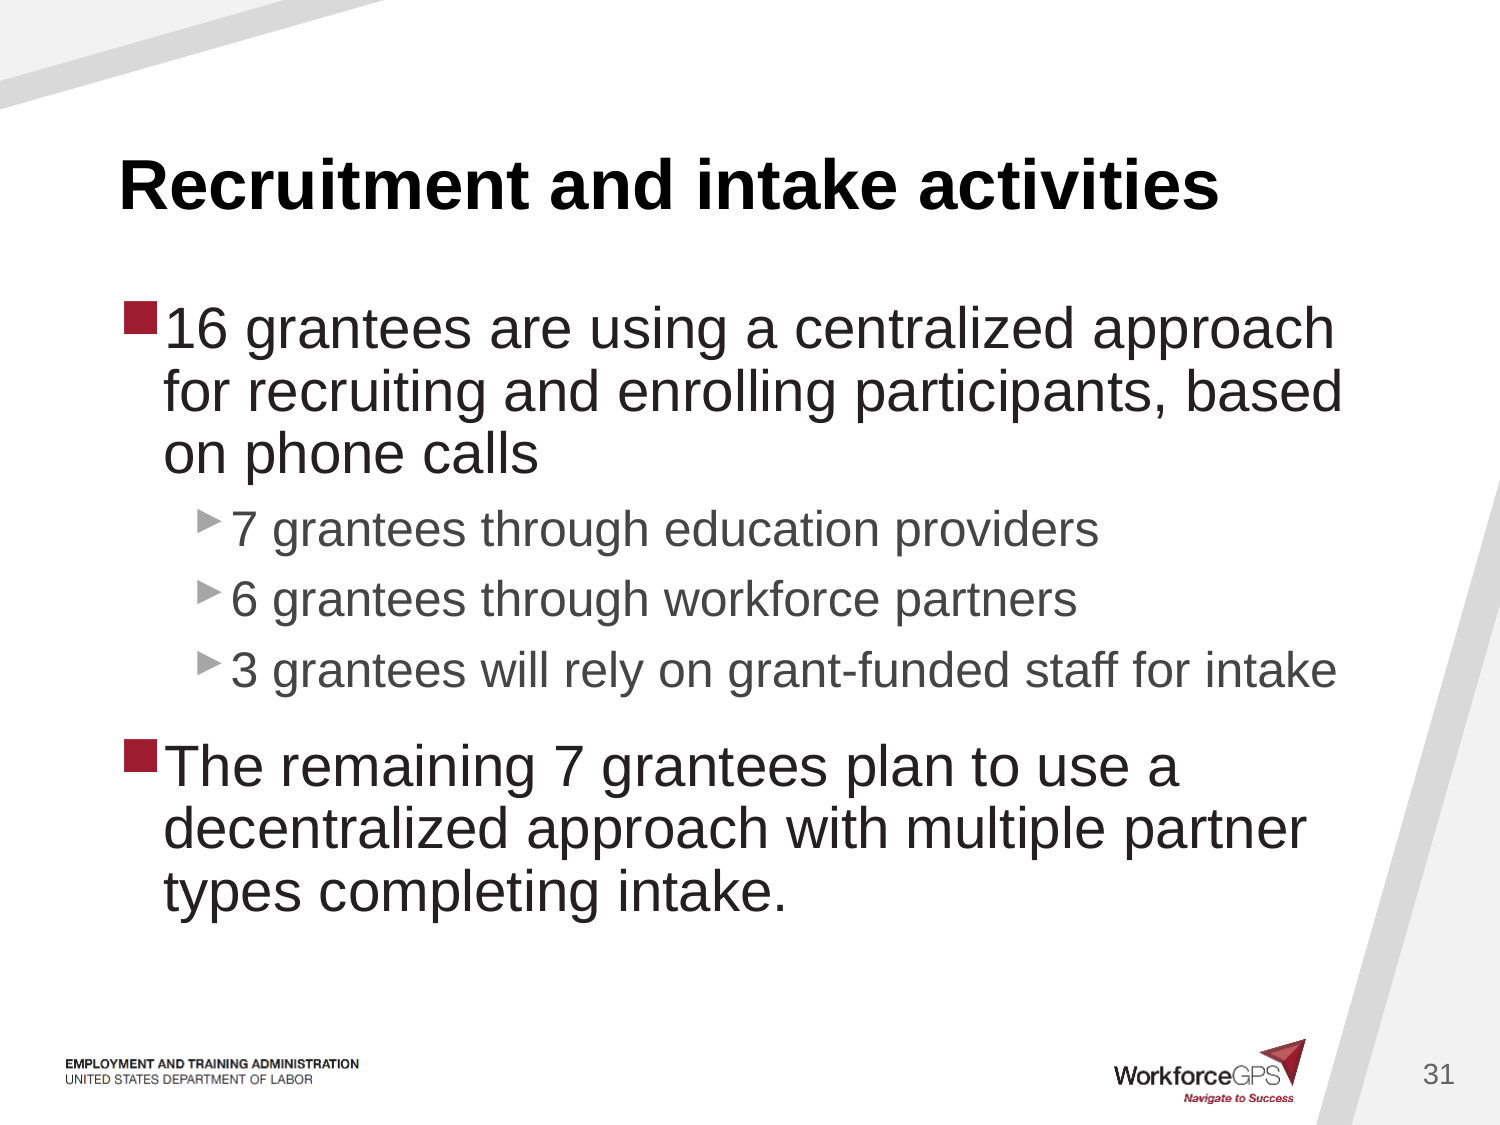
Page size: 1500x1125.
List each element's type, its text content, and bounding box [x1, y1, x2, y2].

slide_number 31 [1260, 1042, 1471, 1103]
picture [1112, 1038, 1308, 1105]
title Recruitment and intake activities [103, 59, 1409, 233]
list 16 grantees are using a centralized approach for recruiting and enrolling participants, based on phone calls 7 grantees through education providers 6 grantees through workforce partners 3 grantees will rely on grant-funded staff for intake The remaining 7 grantees plan to use a decentralized approach with multiple partner types completing intake. [103, 290, 1409, 1014]
picture [59, 1053, 370, 1092]
